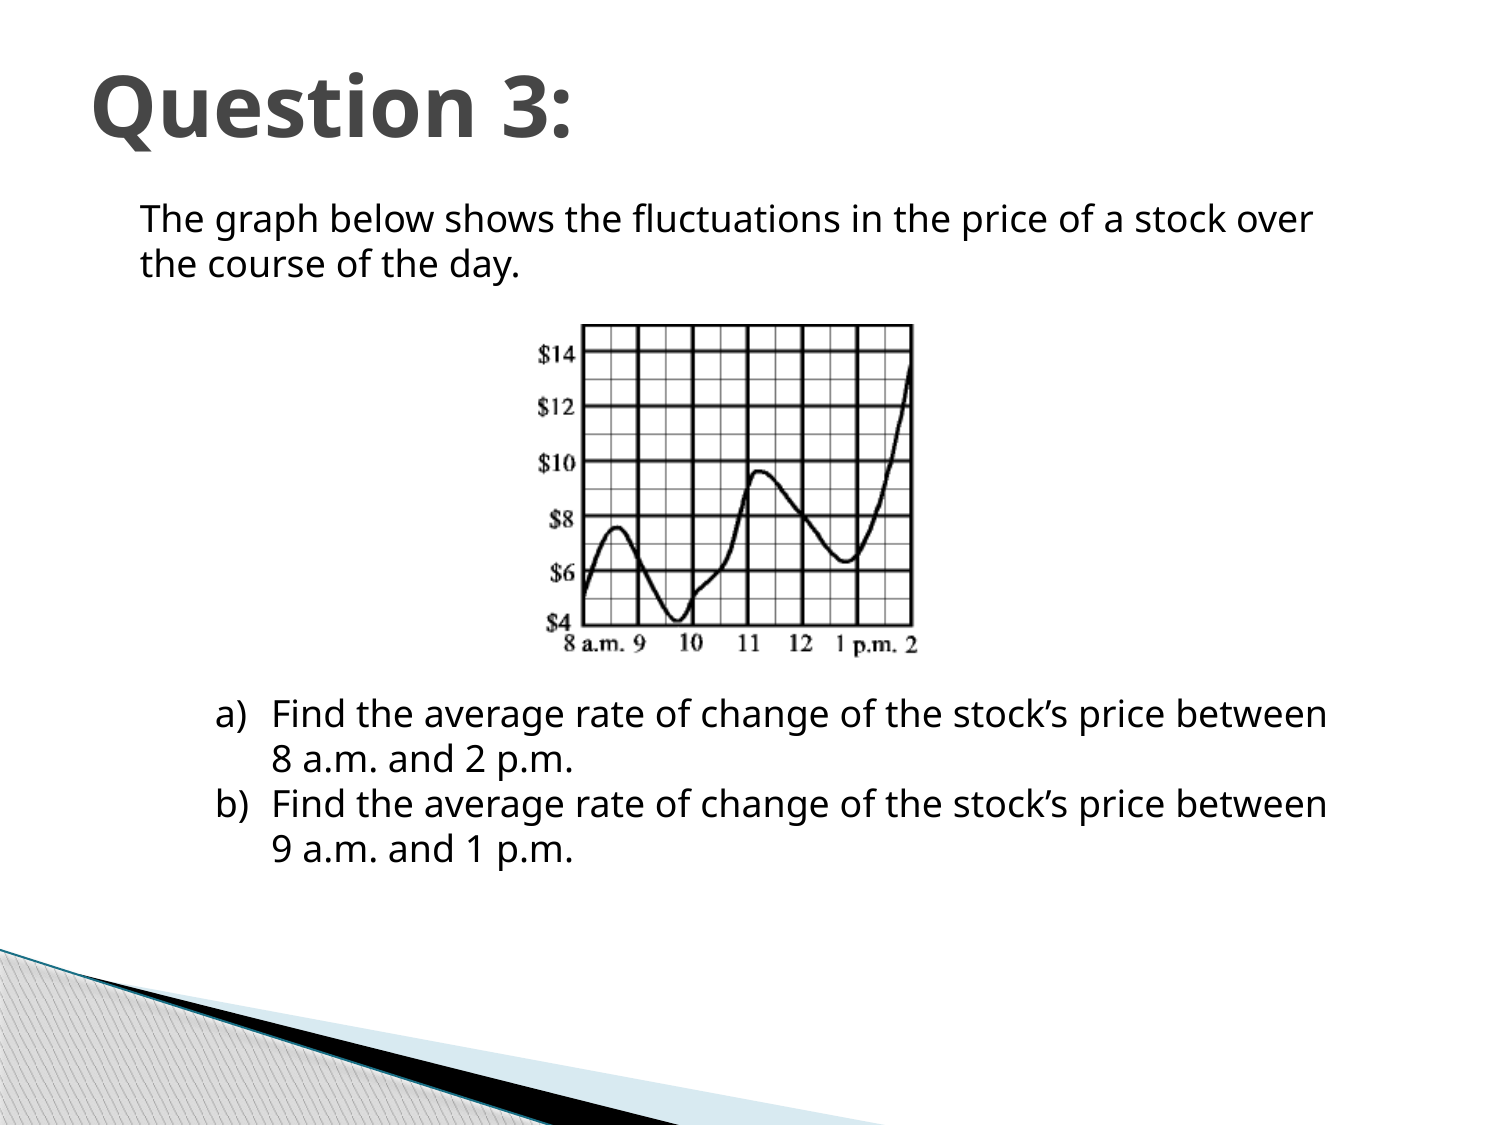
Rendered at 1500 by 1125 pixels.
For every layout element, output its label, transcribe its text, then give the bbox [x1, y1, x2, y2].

text_box The graph below shows the fluctuations in the price of a stock over the course of the day. Find the average rate of change of the stock’s price between 8 a.m. and 2 p.m. Find the average rate of change of the stock’s price between 9 a.m. and 1 p.m. [125, 187, 1375, 923]
picture [537, 324, 919, 662]
text_box Question 3: [74, 45, 1425, 233]
